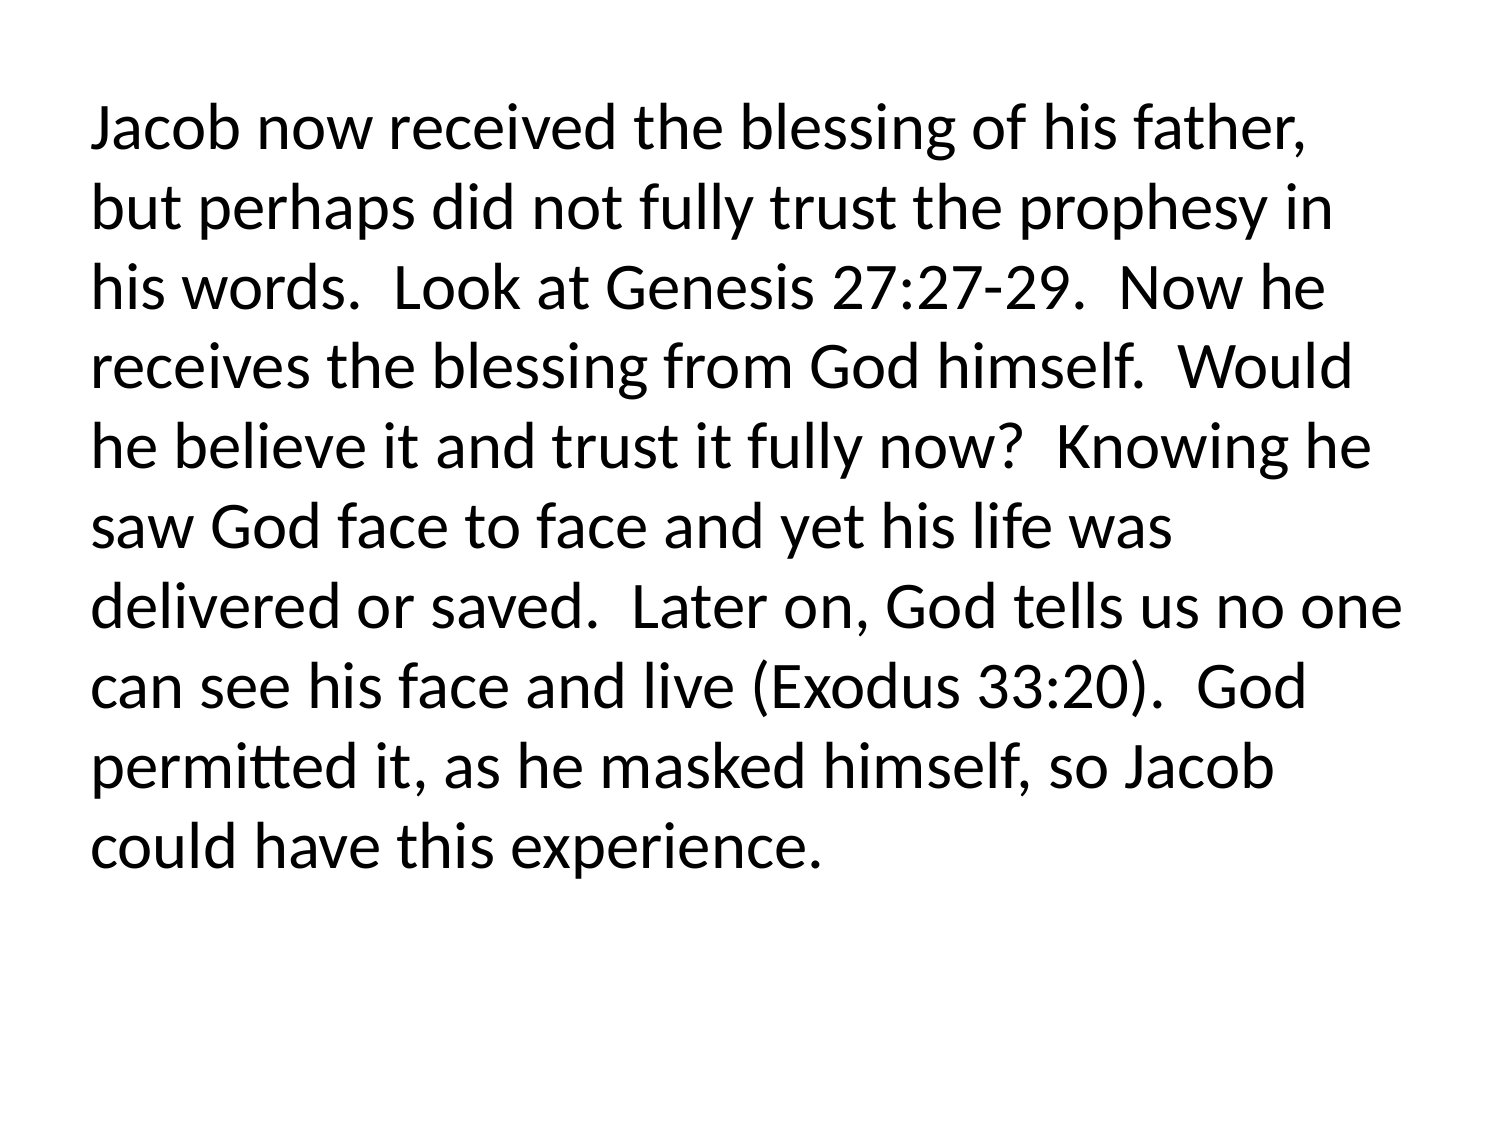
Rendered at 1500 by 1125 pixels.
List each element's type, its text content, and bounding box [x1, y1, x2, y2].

list Jacob now received the blessing of his father, but perhaps did not fully trust the prophesy in his words. Look at Genesis 27:27-29. Now he receives the blessing from God himself. Would he believe it and trust it fully now? Knowing he saw God face to face and yet his life was delivered or saved. Later on, God tells us no one can see his face and live (Exodus 33:20). God permitted it, as he masked himself, so Jacob could have this experience. [75, 75, 1425, 1050]
